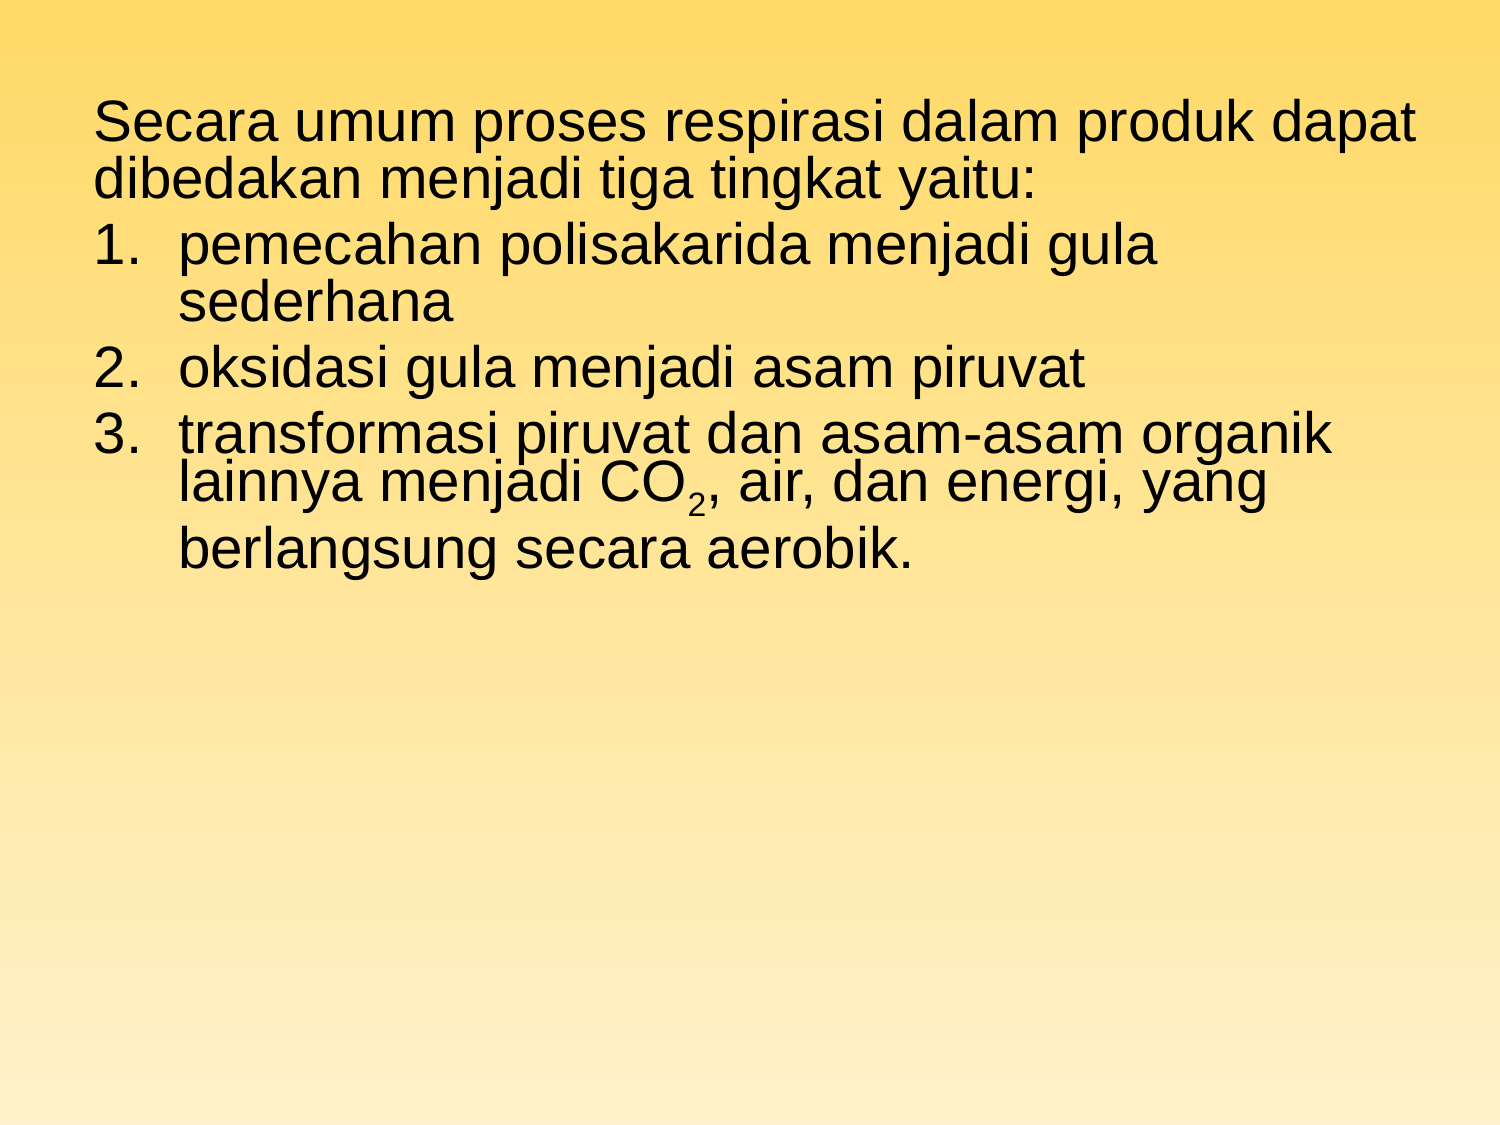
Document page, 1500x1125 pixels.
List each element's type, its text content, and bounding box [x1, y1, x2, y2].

list Secara umum proses respirasi dalam produk dapat dibedakan menjadi tiga tingkat yaitu: pemecahan polisakarida menjadi gula sederhana oksidasi gula menjadi asam piruvat transformasi piruvat dan asam-asam organik lainnya menjadi CO2, air, dan energi, yang berlangsung secara aerobik. [78, 87, 1452, 616]
